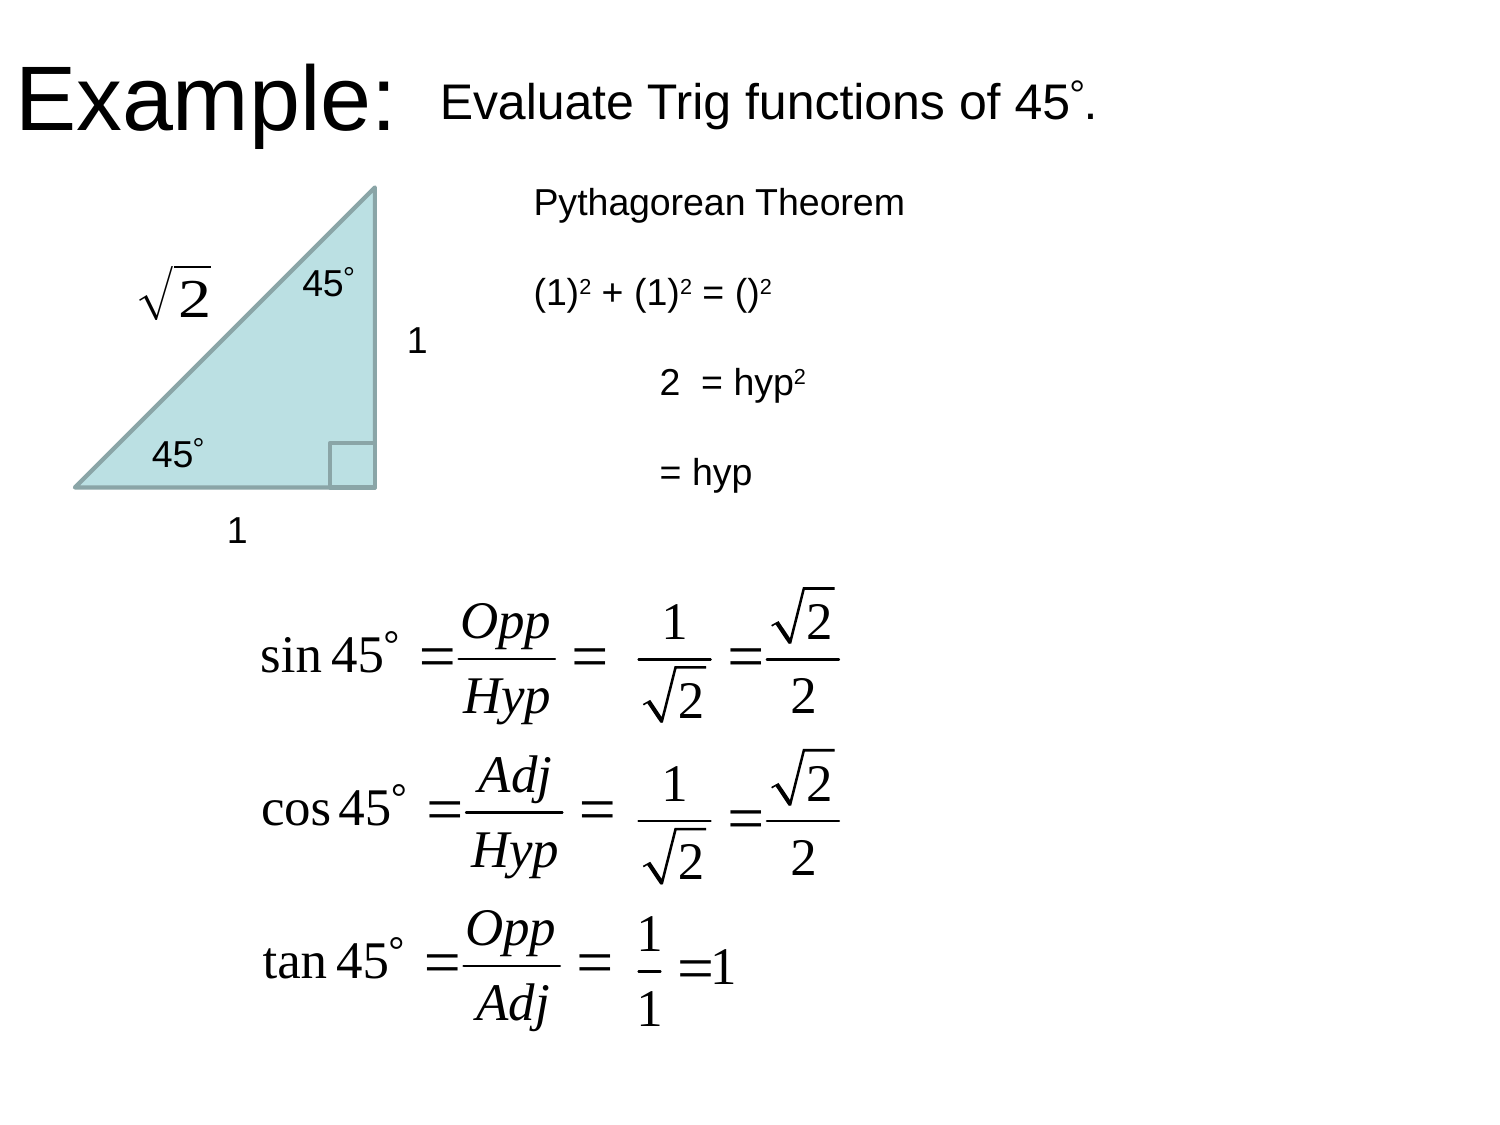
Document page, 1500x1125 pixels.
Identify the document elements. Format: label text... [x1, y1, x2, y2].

text_box [328, 441, 377, 490]
text_box 45 [287, 251, 388, 312]
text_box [629, 573, 851, 1038]
title Example: [0, 0, 1350, 188]
text_box 1 [392, 308, 467, 369]
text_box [253, 587, 616, 1043]
text_box 45 [137, 422, 237, 483]
text_box [72, 272, 377, 490]
text_box Evaluate Trig functions of 45. [424, 62, 1188, 138]
text_box 1 [212, 498, 288, 559]
text_box [308, 185, 377, 251]
